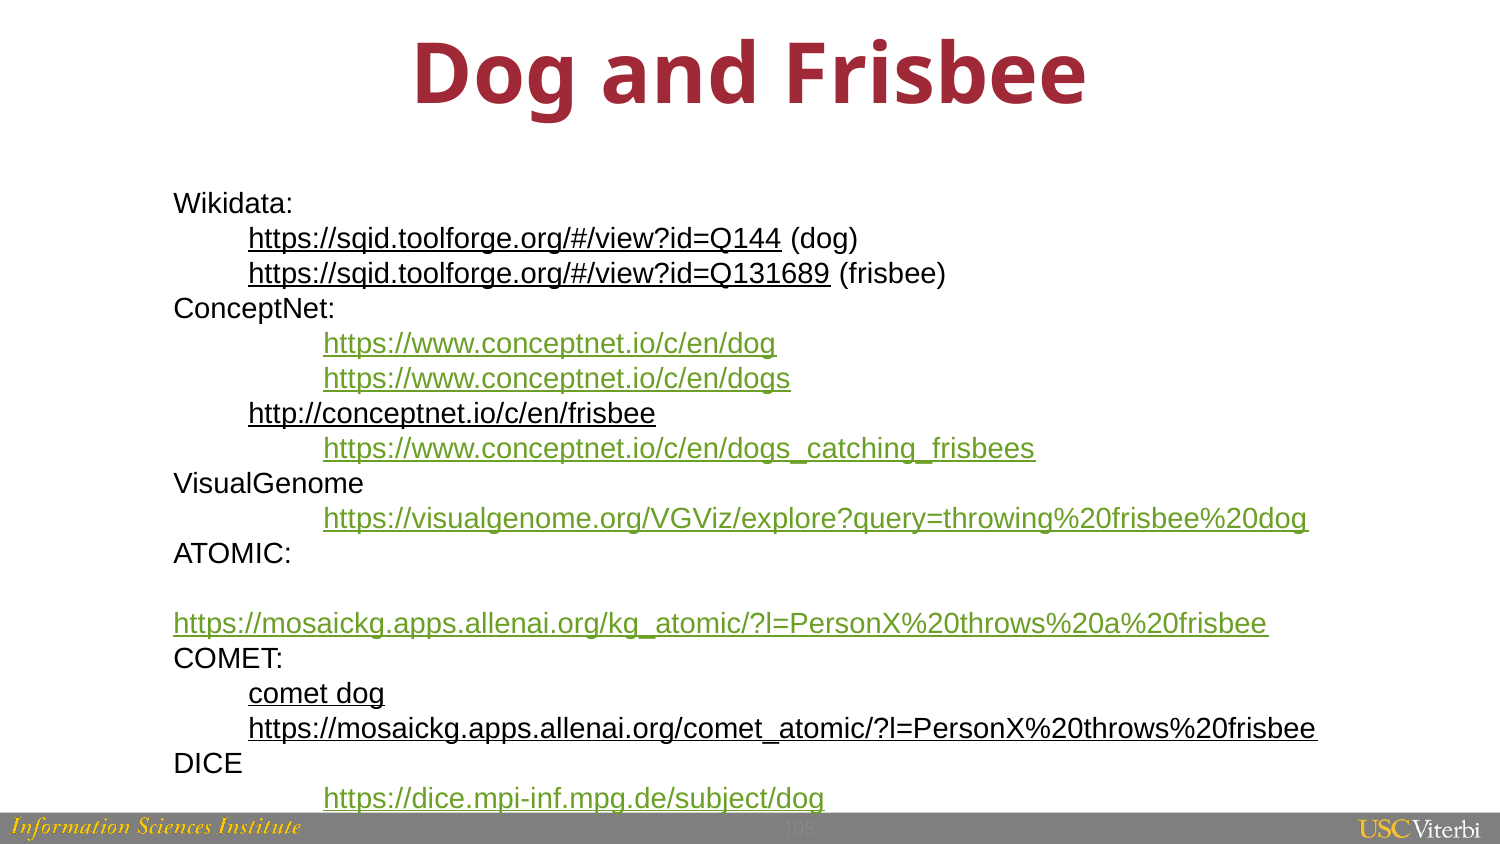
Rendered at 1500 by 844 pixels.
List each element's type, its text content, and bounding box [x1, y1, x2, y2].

picture [9, 817, 301, 841]
text_box Wikidata: https://sqid.toolforge.org/#/view?id=Q144 (dog) https://sqid.toolforge.org/#/view?id=Q131689 (frisbee) ConceptNet: https://www.conceptnet.io/c/en/dog https://www.conceptnet.io/c/en/dogs http://conceptnet.io/c/en/frisbee https://www.conceptnet.io/c/en/dogs_catching_frisbees VisualGenome https://visualgenome.org/VGViz/explore?query=throwing%20frisbee%20dog ATOMIC: https://mosaickg.apps.allenai.org/kg_atomic/?l=PersonX%20throws%20a%20frisbee COMET: comet dog https://mosaickg.apps.allenai.org/comet_atomic/?l=PersonX%20throws%20frisbee DICE https://dice.mpi-inf.mpg.de/subject/dog [158, 169, 1385, 776]
slide_number ‹#› [763, 806, 831, 844]
picture [1358, 819, 1495, 839]
title Dog and Frisbee [0, 0, 1500, 139]
